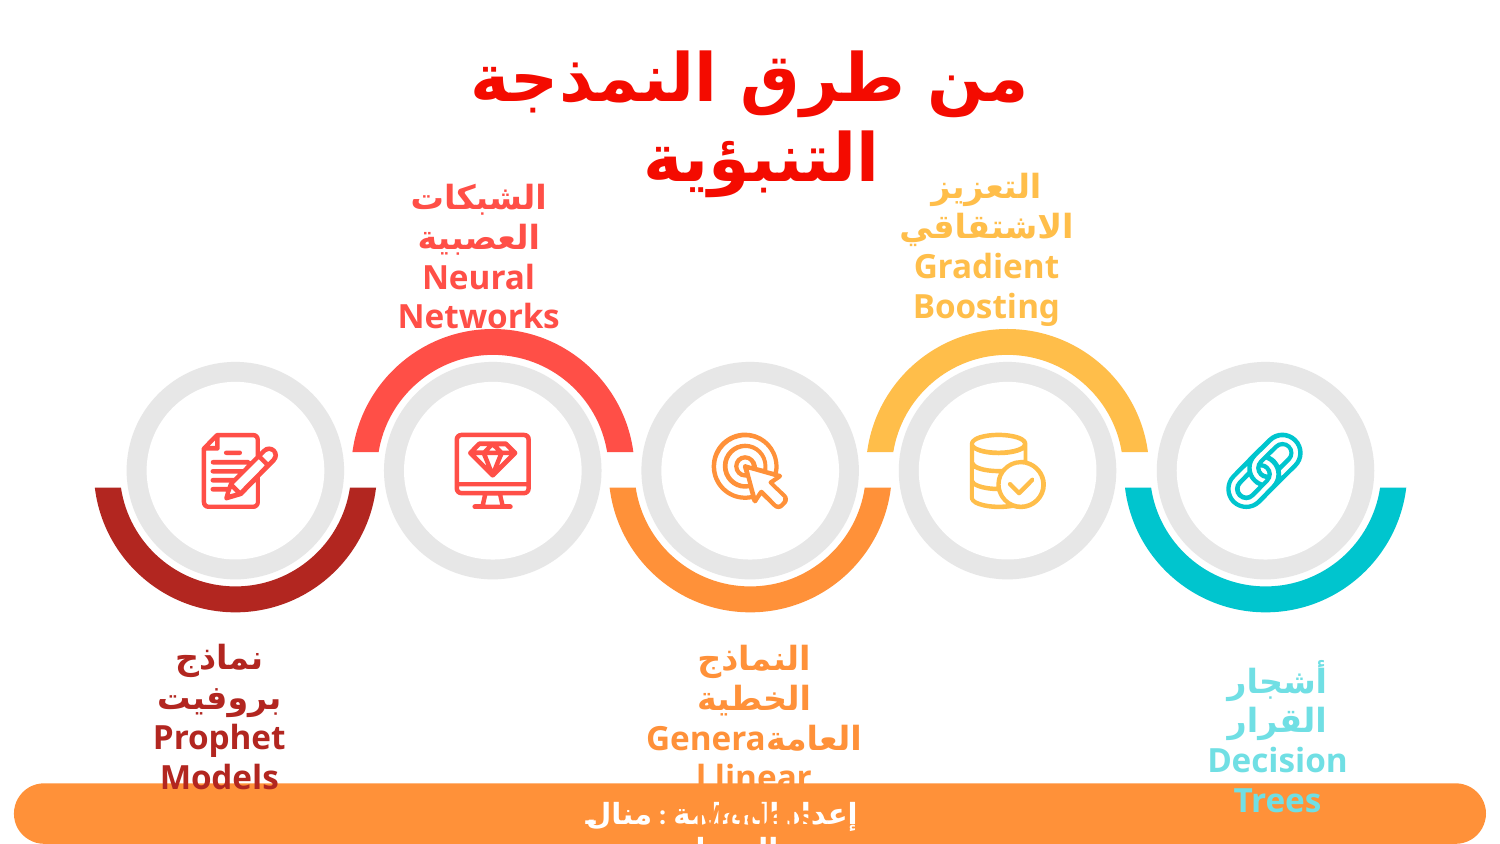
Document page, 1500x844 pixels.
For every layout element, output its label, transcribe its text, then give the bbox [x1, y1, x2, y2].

text_box النماذج الخطية العامةGeneral linear Models [629, 629, 879, 781]
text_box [13, 783, 1487, 844]
text_box نماذج بروفيت Prophet Models [94, 628, 344, 781]
text_box التعزيز الاشتقاقي Gradient Boosting [879, 158, 1094, 327]
text_box من طرق النمذجة التنبؤية [425, 27, 1075, 203]
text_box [94, 328, 1407, 613]
text_box الشبكات العصبية Neural Networks [354, 168, 604, 327]
text_box أشجار القرار Decision Trees [1170, 652, 1385, 781]
